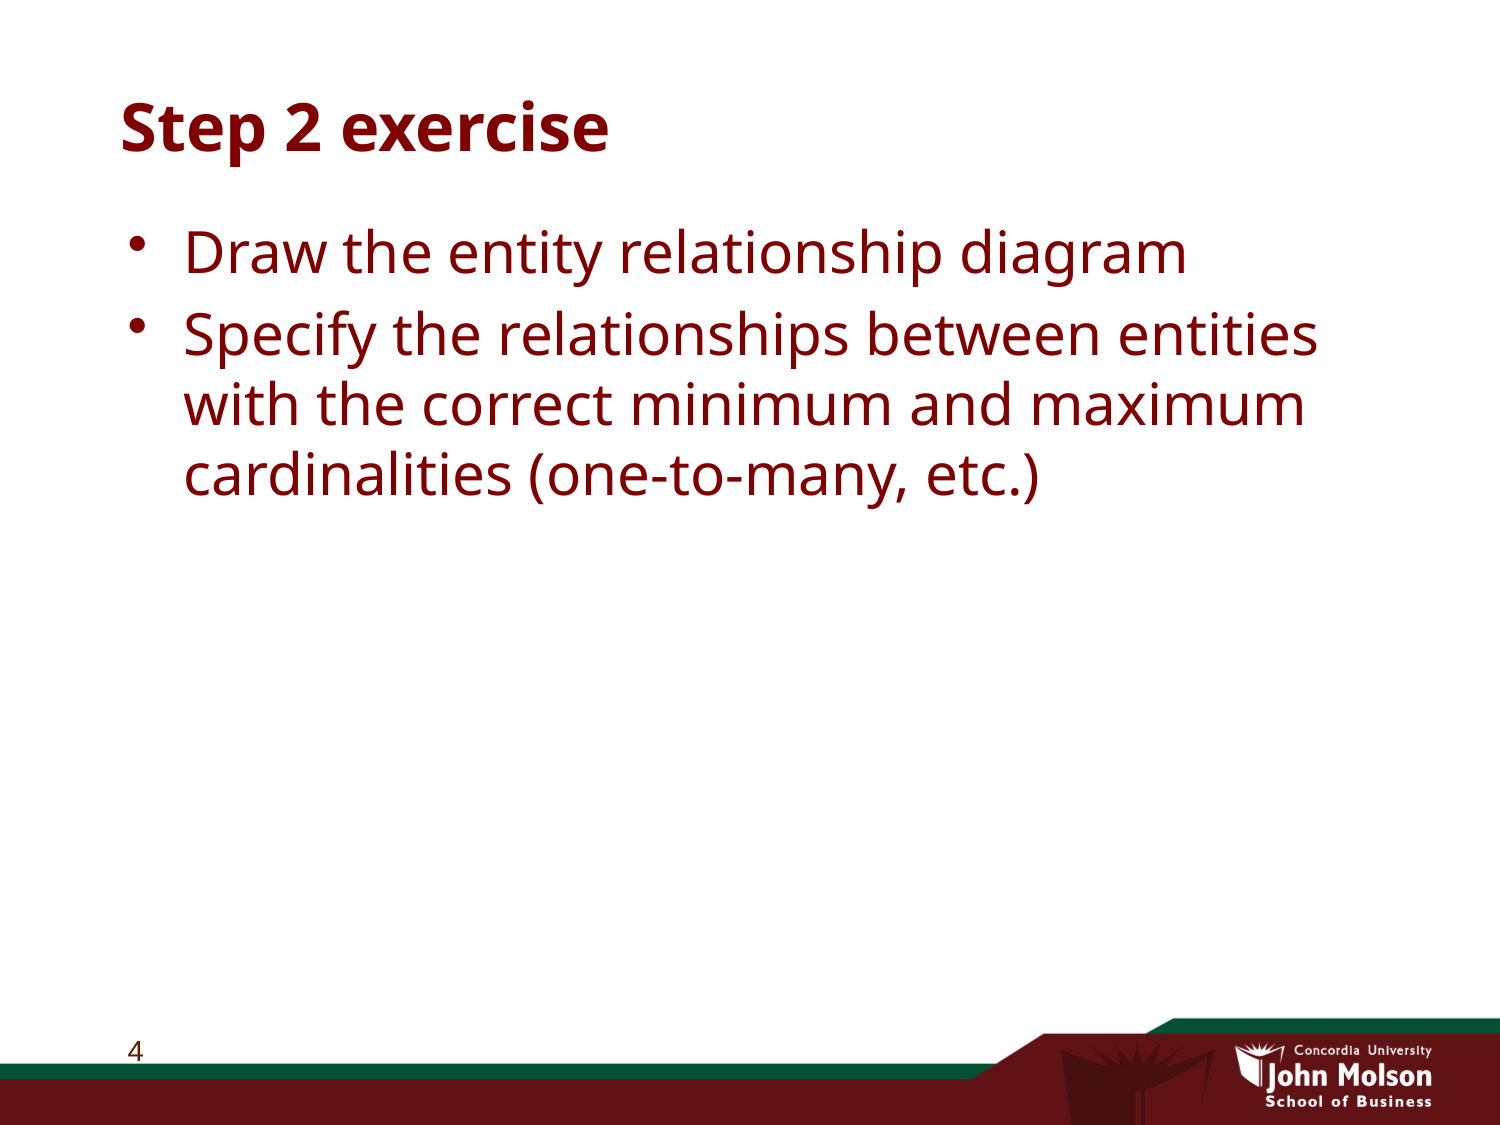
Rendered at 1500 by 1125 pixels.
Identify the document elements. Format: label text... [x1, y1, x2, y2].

picture [0, 0, 1500, 1125]
title Step 2 exercise [105, 19, 1381, 173]
slide_number 4 [112, 1024, 226, 1101]
list Draw the entity relationship diagram Specify the relationships between entities with the correct minimum and maximum cardinalities (one-to-many, etc.) [112, 208, 1388, 1000]
